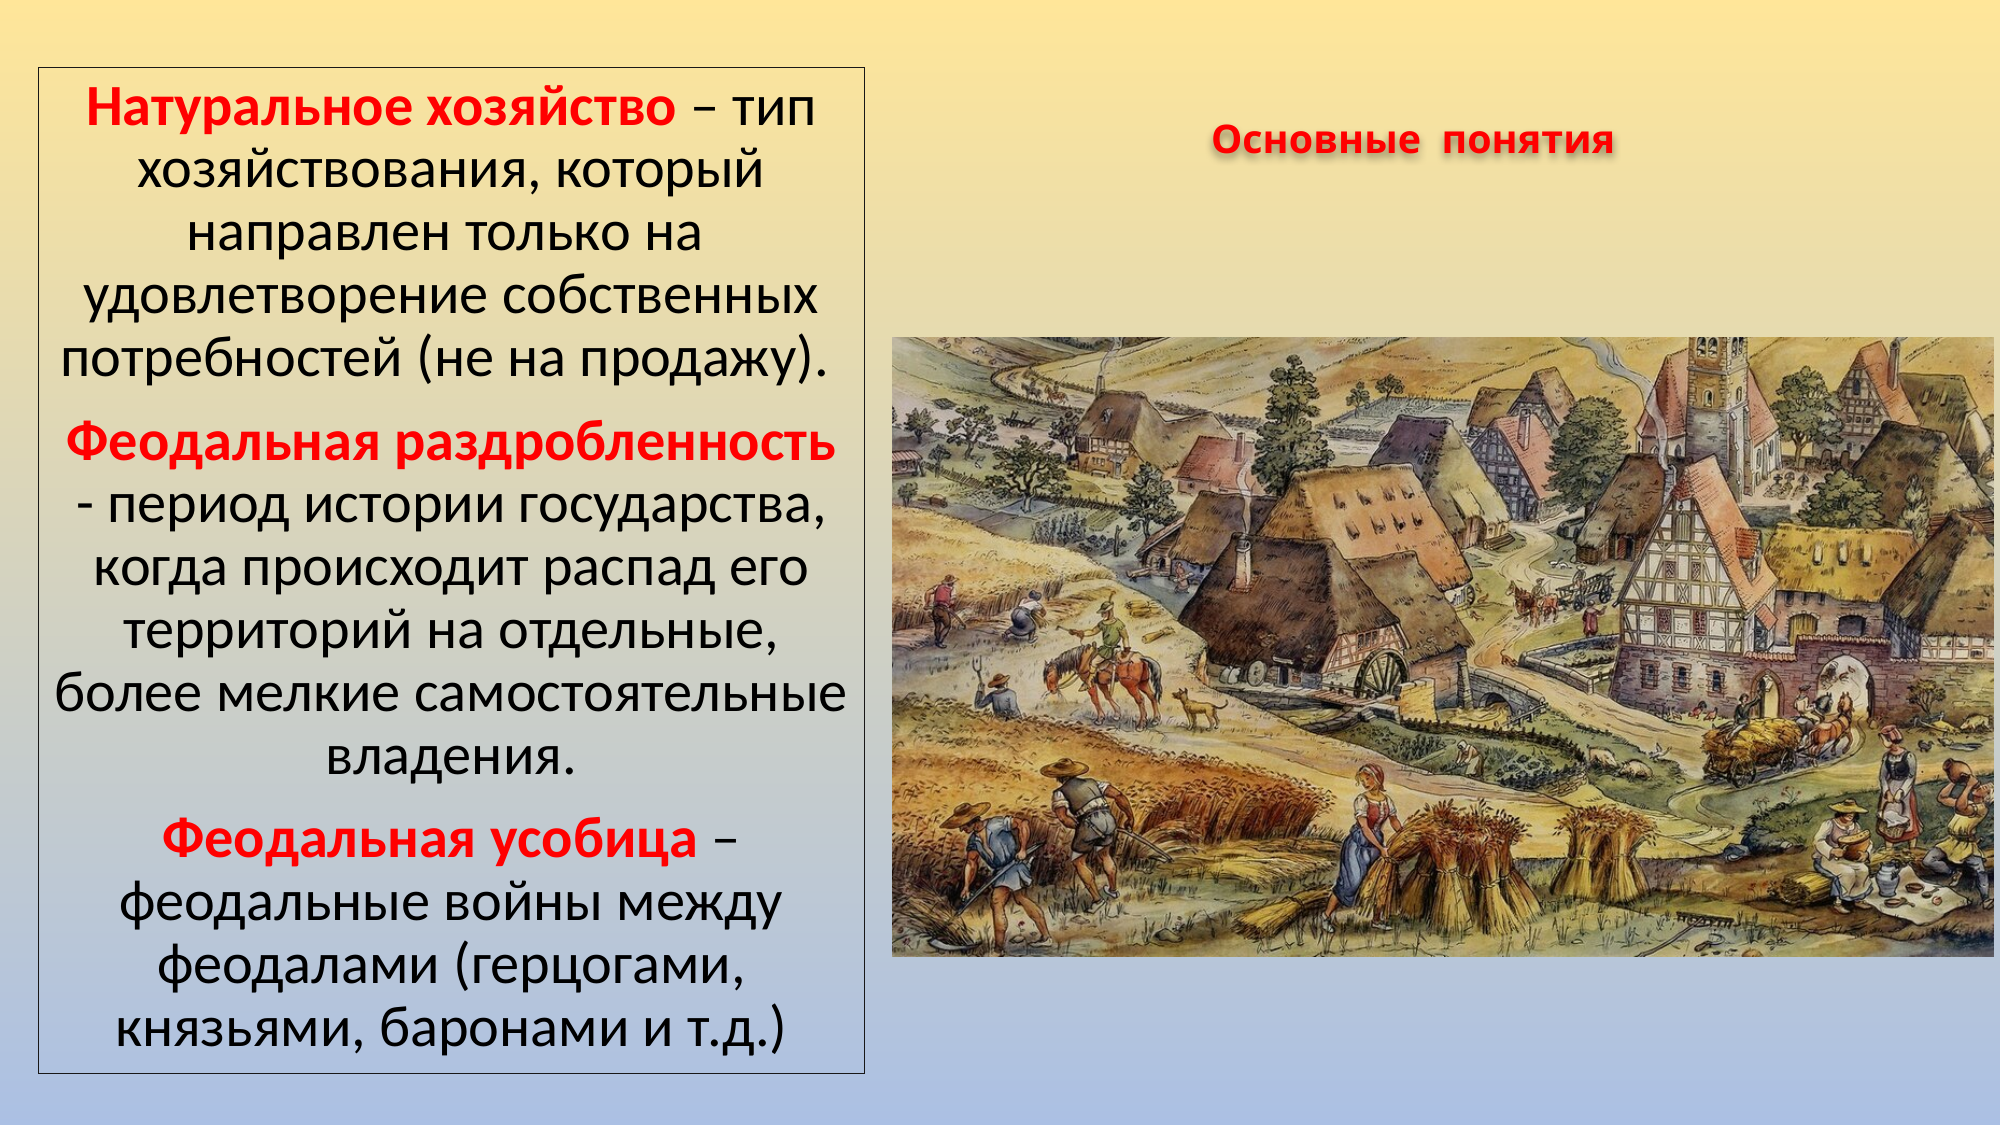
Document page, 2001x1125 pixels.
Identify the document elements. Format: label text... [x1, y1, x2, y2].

picture [892, 337, 1994, 957]
list Натуральное хозяйство – тип хозяйствования, который направлен только на удовлетворение собственных потребностей (не на продажу). Феодальная раздробленность - период истории государства, когда происходит распад его территорий на отдельные, более мелкие самостоятельные владения. Феодальная усобица – феодальные войны между феодалами (герцогами, князьями, баронами и т.д.) [38, 67, 865, 1074]
title Основные понятия [865, 111, 2000, 218]
